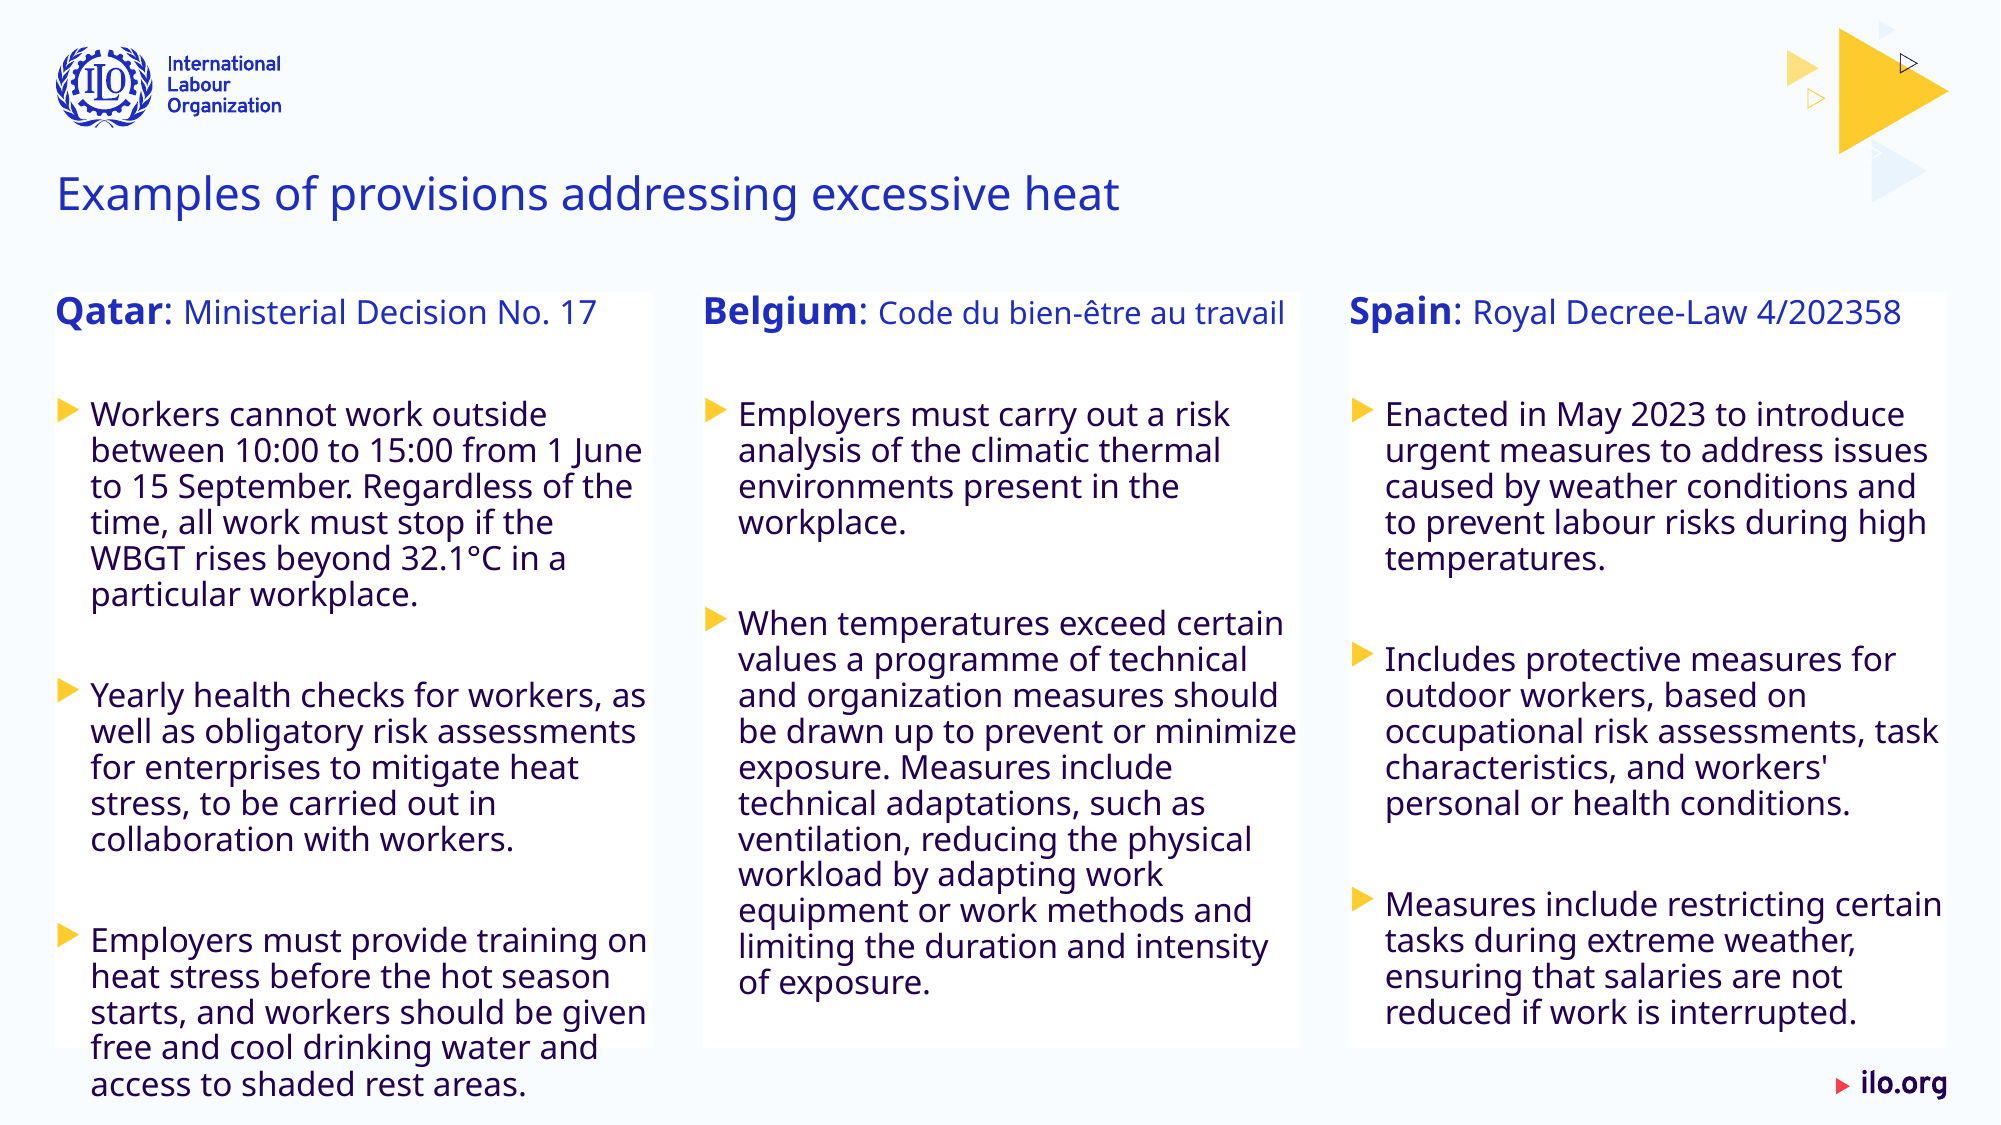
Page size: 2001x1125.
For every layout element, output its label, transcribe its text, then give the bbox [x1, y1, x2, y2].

list Spain: Royal Decree-Law 4/202358 Enacted in May 2023 to introduce urgent measures to address issues caused by weather conditions and to prevent labour risks during high temperatures. Includes protective measures for outdoor workers, based on occupational risk assessments, task characteristics, and workers' personal or health conditions. Measures include restricting certain tasks during extreme weather, ensuring that salaries are not reduced if work is interrupted. [1349, 291, 1948, 1048]
list Qatar: Ministerial Decision No. 17 Workers cannot work outside between 10:00 to 15:00 from 1 June to 15 September. Regardless of the time, all work must stop if the WBGT rises beyond 32.1°C in a particular workplace. Yearly health checks for workers, as well as obligatory risk assessments for enterprises to mitigate heat stress, to be carried out in collaboration with workers. Employers must provide training on heat stress before the hot season starts, and workers should be given free and cool drinking water and access to shaded rest areas. [54, 291, 653, 1048]
picture [1766, 10, 1970, 213]
list Belgium: Code du bien-être au travail Employers must carry out a risk analysis of the climatic thermal environments present in the workplace. When temperatures exceed certain values a programme of technical and organization measures should be drawn up to prevent or minimize exposure. Measures include technical adaptations, such as ventilation, reducing the physical workload by adapting work equipment or work methods and limiting the duration and intensity of exposure. [702, 291, 1301, 1048]
title Examples of provisions addressing excessive heat [56, 170, 1947, 247]
